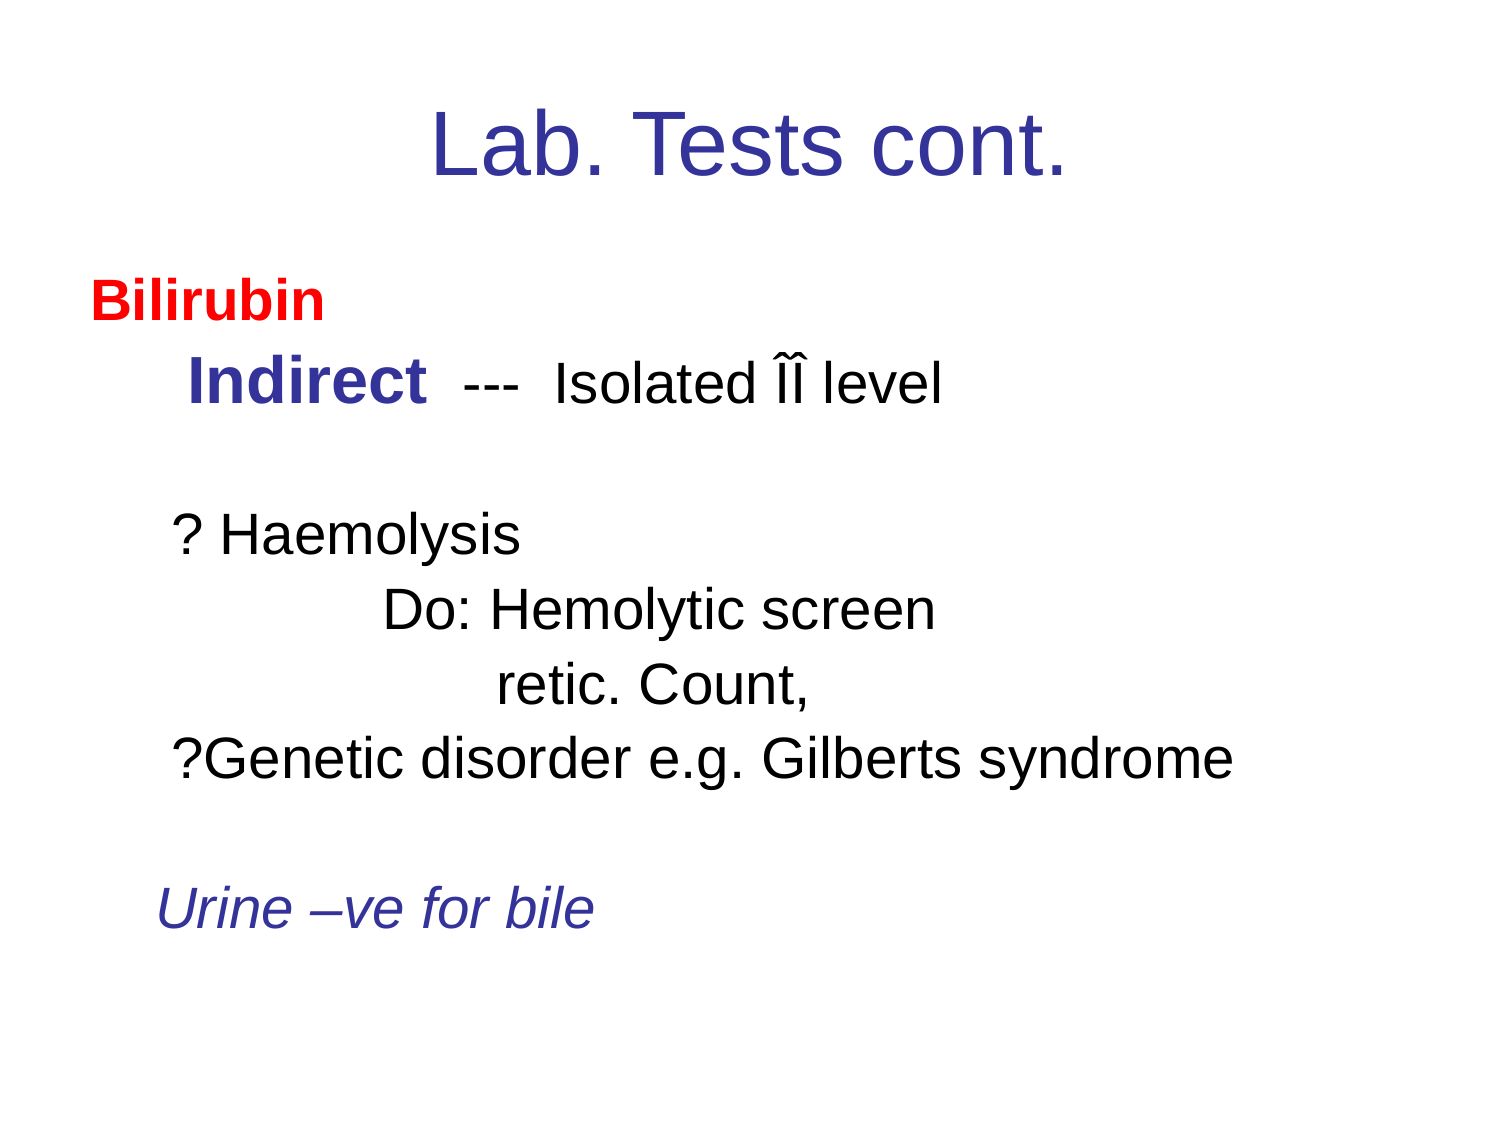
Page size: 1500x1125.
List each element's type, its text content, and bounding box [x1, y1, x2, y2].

list Bilirubin Indirect --- Isolated ÎÎ level ? Haemolysis Do: Hemolytic screen retic. Count, ?Genetic disorder e.g. Gilberts syndrome Urine –ve for bile [74, 262, 1426, 1006]
title Lab. Tests cont. [74, 44, 1426, 233]
